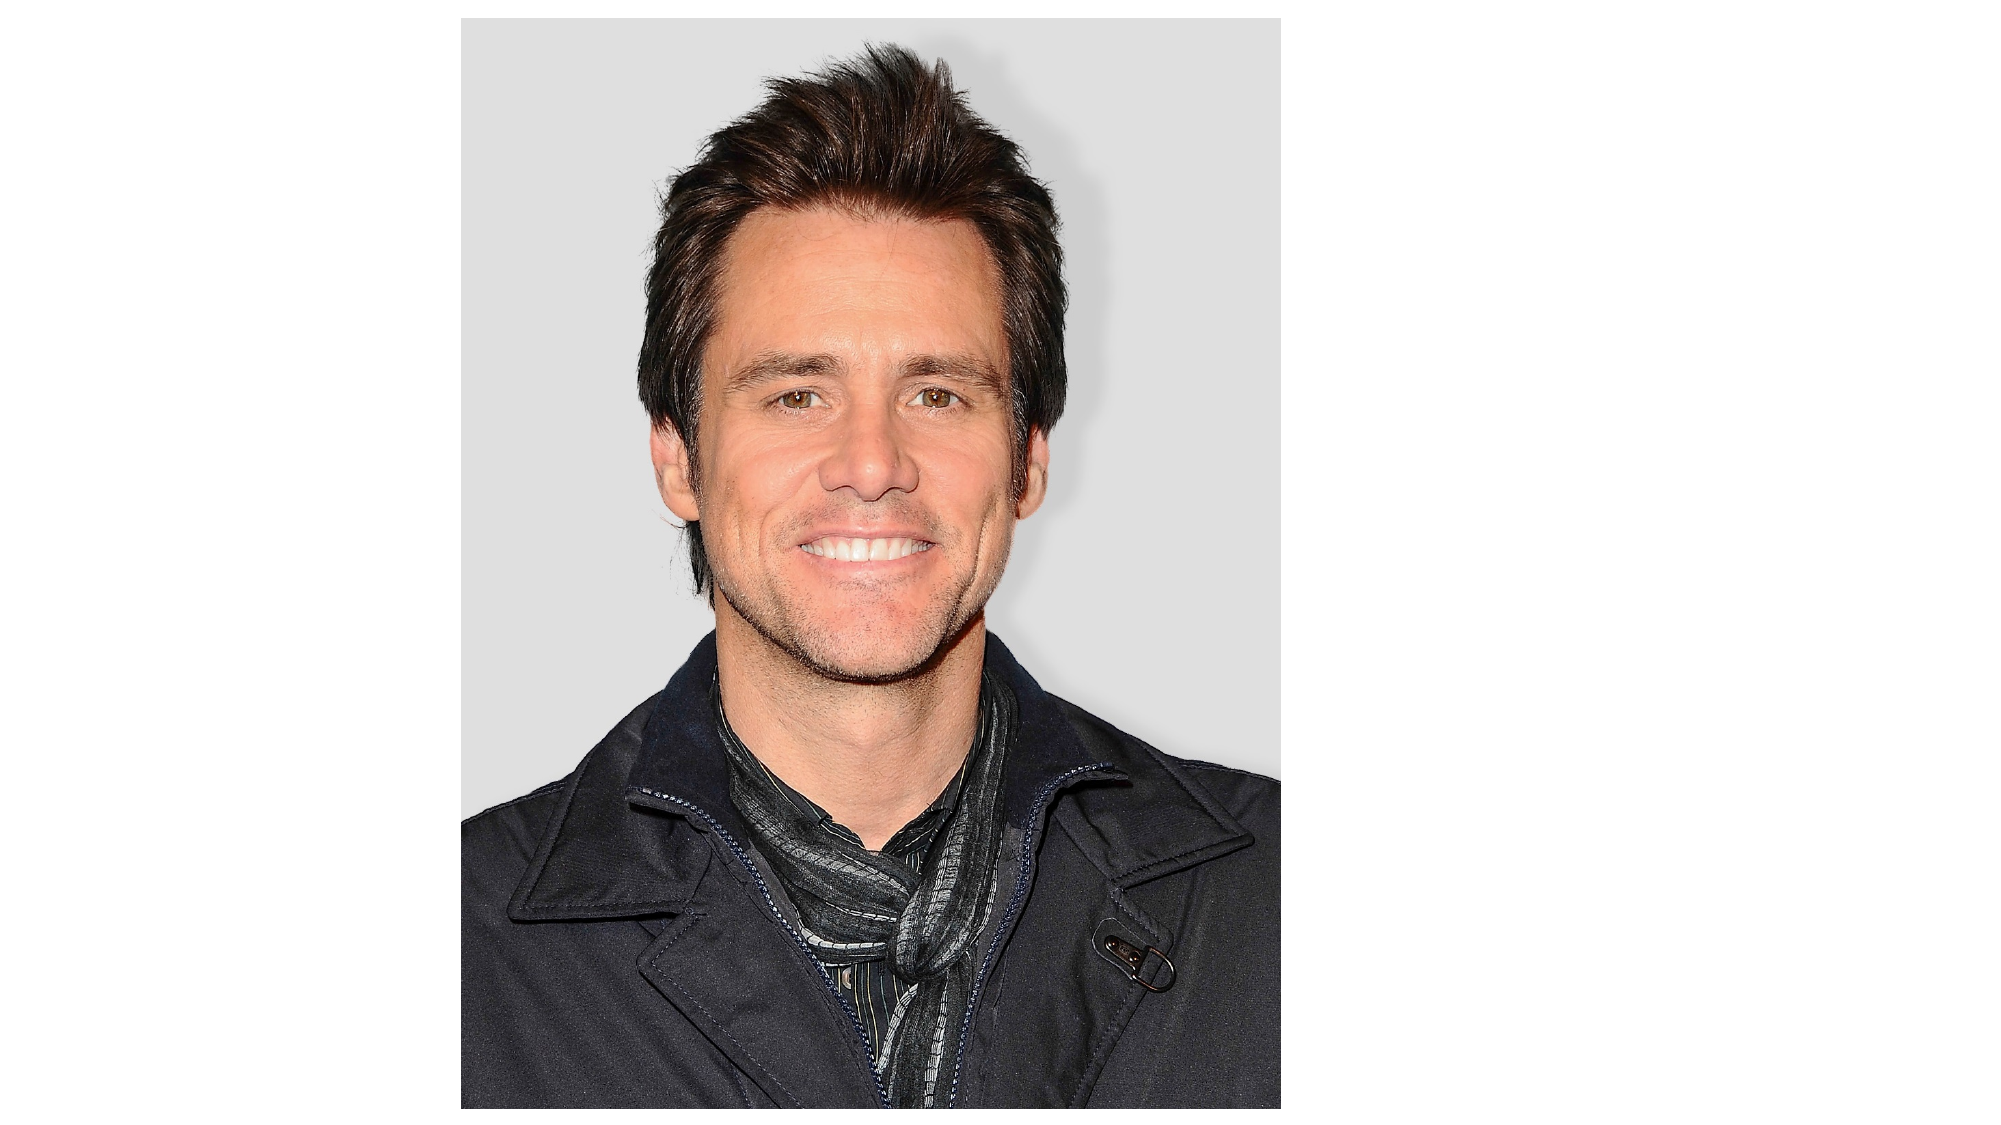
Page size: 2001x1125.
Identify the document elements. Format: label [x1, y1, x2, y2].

picture [461, 18, 1281, 1109]
